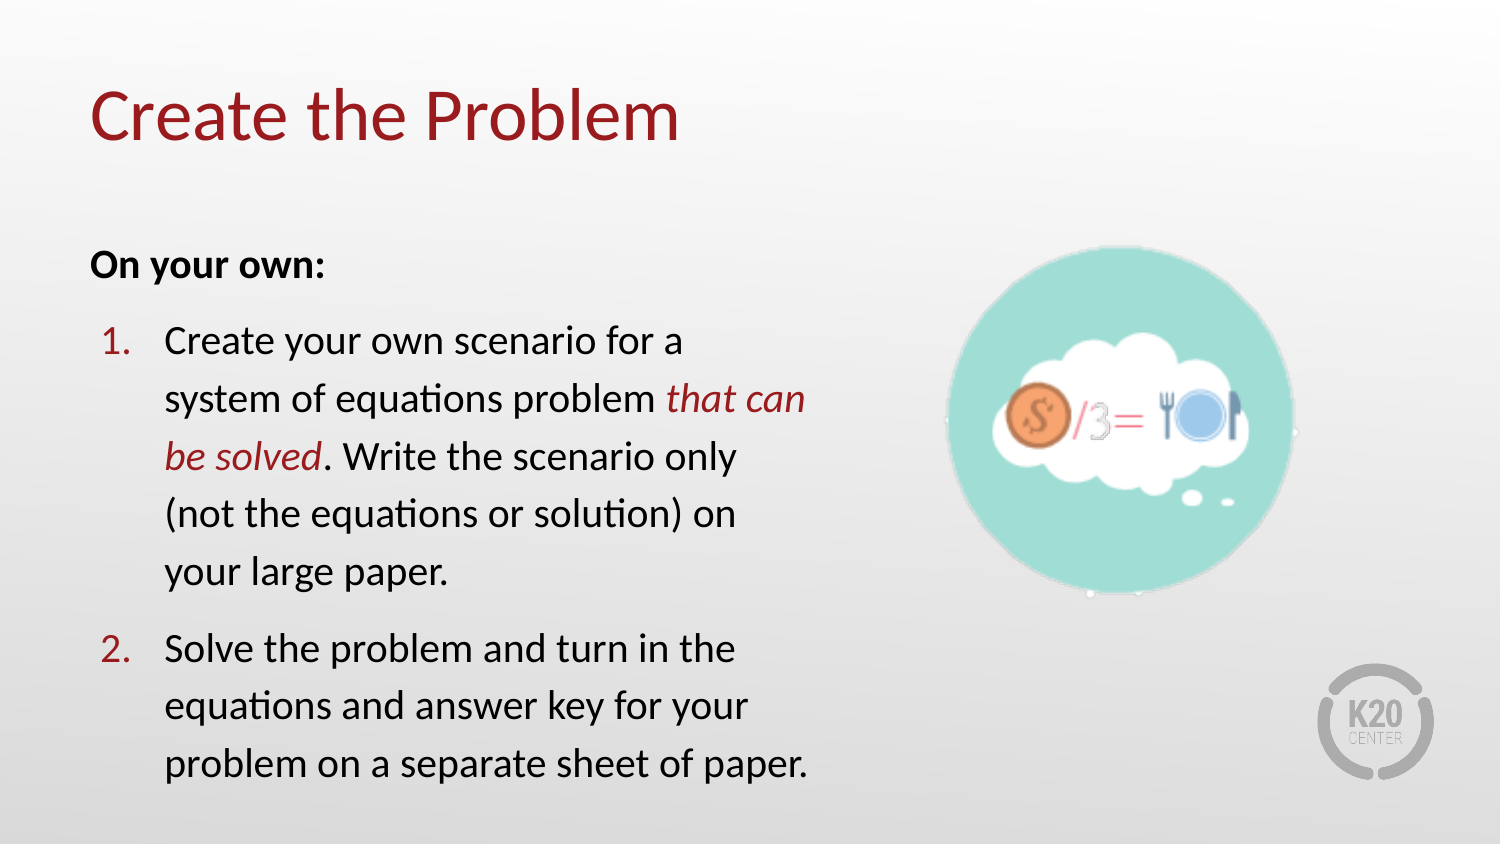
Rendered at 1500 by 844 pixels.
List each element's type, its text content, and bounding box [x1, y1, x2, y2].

list On your own: Create your own scenario for a system of equations problem that can be solved. Write the scenario only (not the equations or solution) on your large paper. Solve the problem and turn in the equations and answer key for your problem on a separate sheet of paper. [75, 214, 826, 808]
title Create the Problem [75, 50, 1425, 191]
picture [930, 231, 1322, 613]
